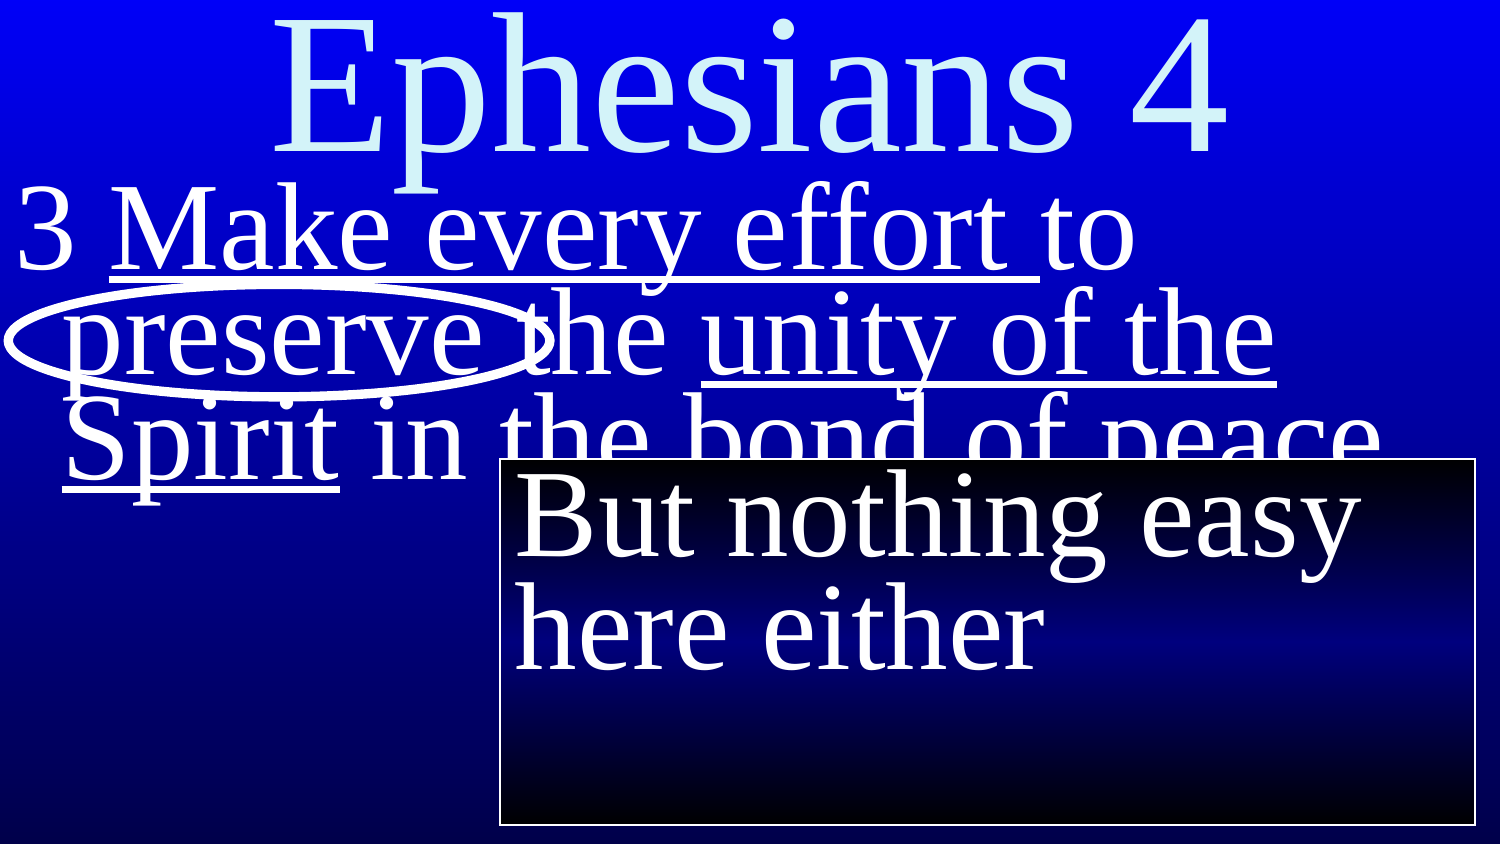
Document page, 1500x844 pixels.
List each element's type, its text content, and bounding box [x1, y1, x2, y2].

text_box But nothing easy here either [499, 459, 1475, 825]
list 3 Make every effort to preserve the unity of the Spirit in the bond of peace. [0, 177, 1500, 779]
title Ephesians 4 [0, 0, 1500, 177]
text_box [8, 284, 550, 397]
